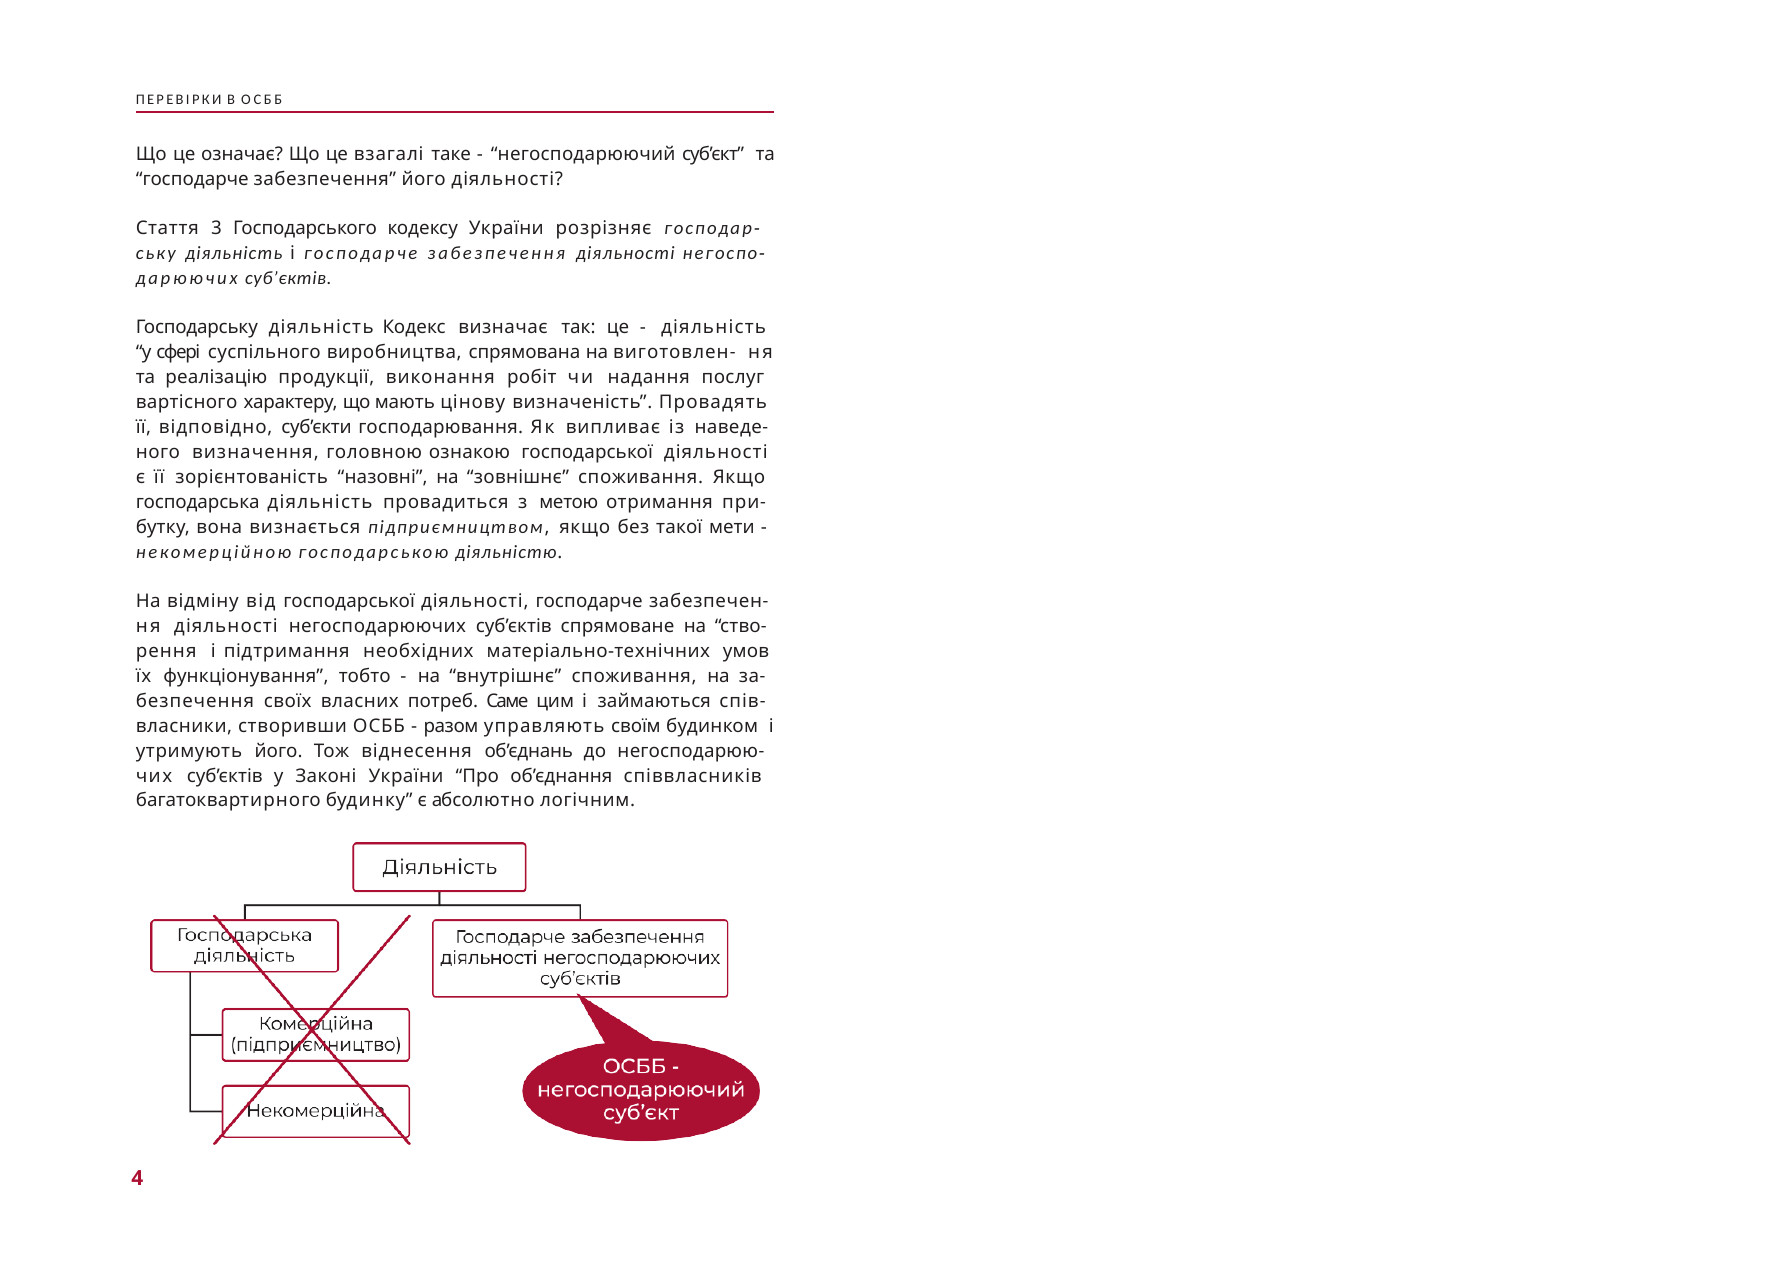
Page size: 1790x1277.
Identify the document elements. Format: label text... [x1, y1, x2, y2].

text_box ПЕРЕВІРКИ В ОСББ Що це означає? Що це взагалі таке - “негосподарюючий суб’єкт” та “господарче забезпечення” його діяльності? Стаття 3 Господарського кодексу України розрізняє господар- ську діяльність і господарче забезпечення діяльності негоспо- дарюючих суб’єктів. Господарську діяльність Кодекс визначає так: це - діяльність “у сфері суспільного виробництва, спрямована на виготовлен- ня та реалізацію продукції, виконання робіт чи надання послуг вартісного характеру, що мають цінову визначеність”. Провадять її, відповідно, суб’єкти господарювання. Як випливає із наведе- ного визначення, головною ознакою господарської діяльності є її зорієнтованість “назовні”, на “зовнішнє” споживання. Якщо господарська діяльність провадиться з метою отримання при- бутку, вона визнається підприємництвом, якщо без такої мети - некомерційною господарською діяльністю. На відміну від господарської діяльності, господарче забезпечен- ня діяльності негосподарюючих суб’єктів спрямоване на “ство- рення і підтримання необхідних матеріально-технічних умов їх функціонування”, тобто - на “внутрішнє” споживання, на за- безпечення своїх власних потреб. Саме цим і займаються спів- власники, створивши ОСББ - разом управляють своїм будинком і утримують його. Тож віднесення об’єднань до негосподарюю- чих суб’єктів у Законі України “Про об’єднання співвласників багатоквартирного будинку” є абсолютно логічним. [133, 88, 776, 811]
text_box 4 [129, 1162, 148, 1190]
picture [149, 841, 760, 1145]
